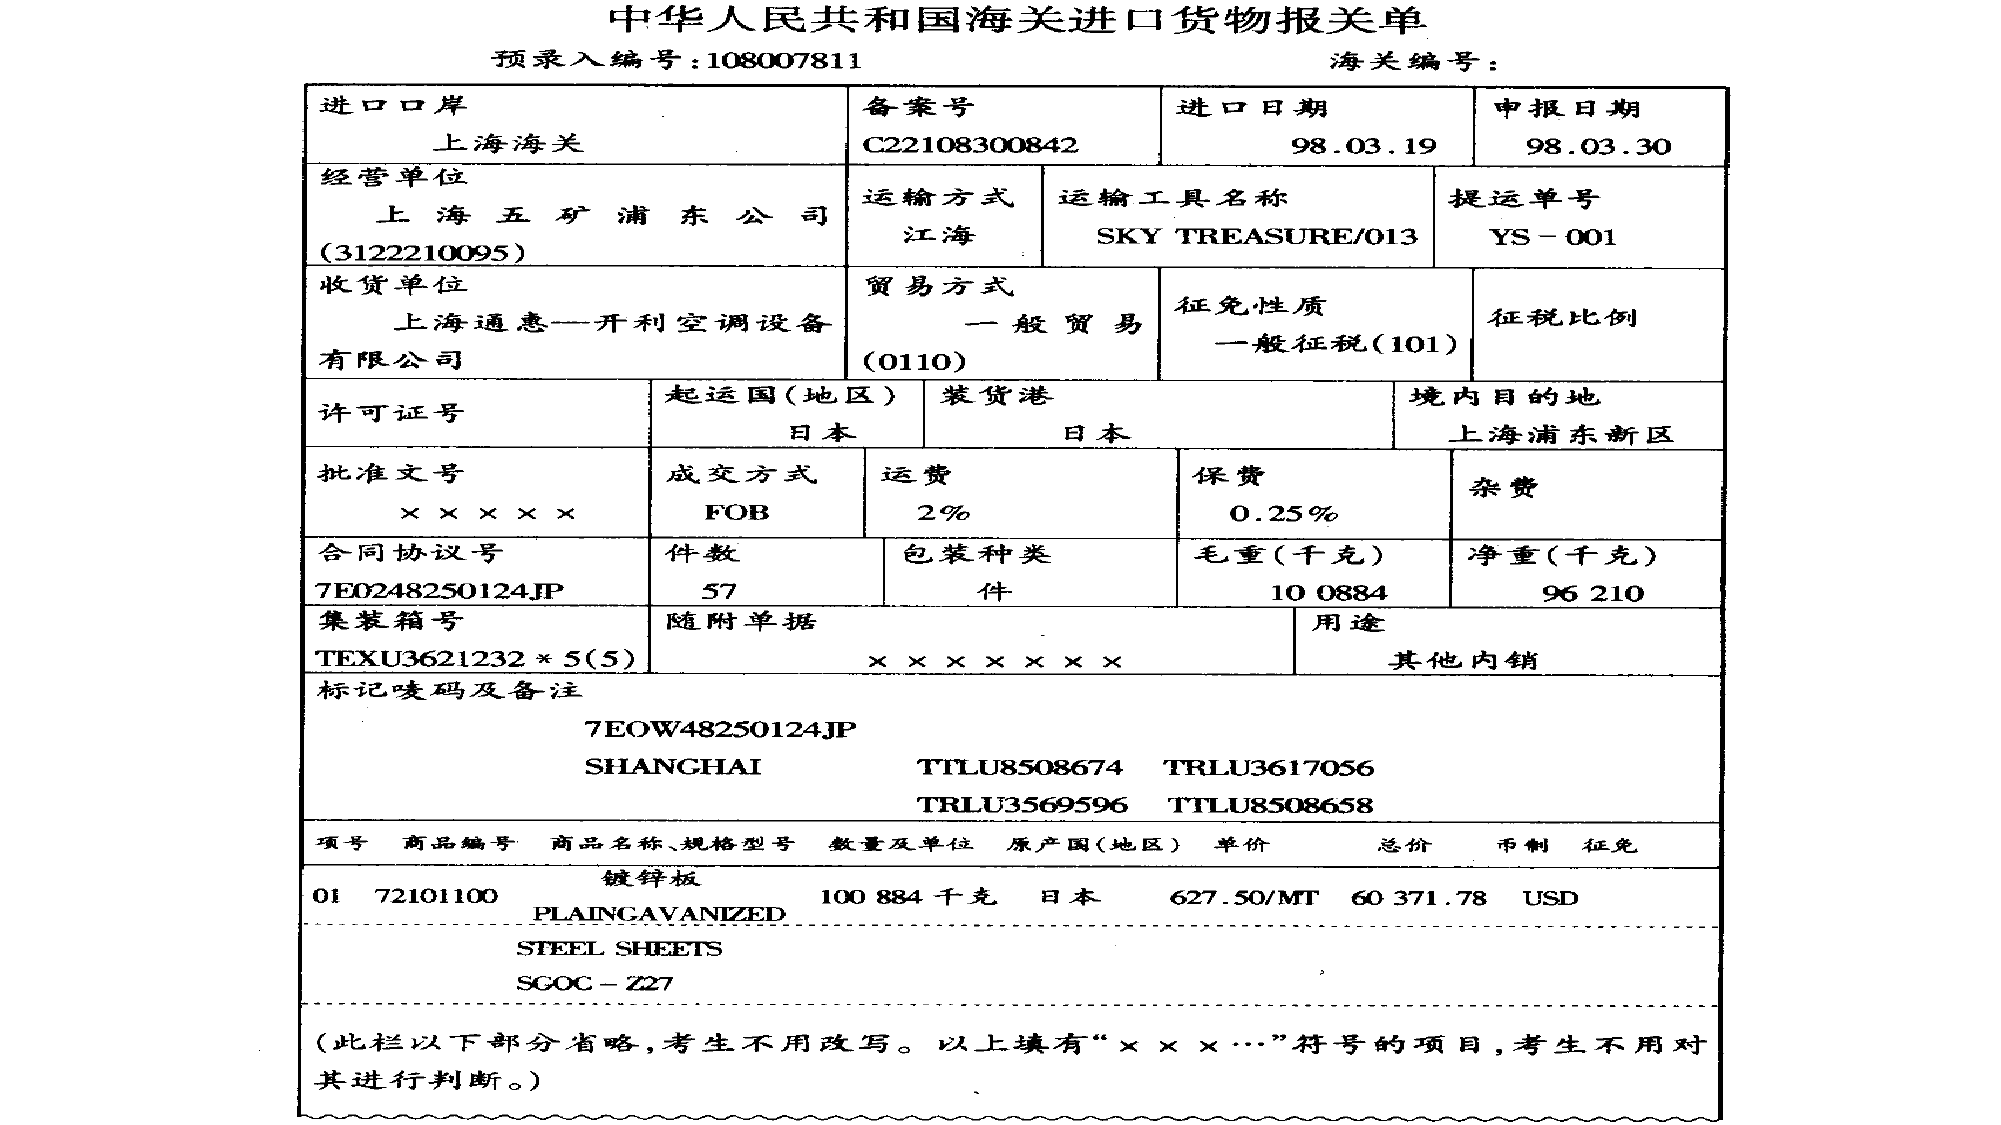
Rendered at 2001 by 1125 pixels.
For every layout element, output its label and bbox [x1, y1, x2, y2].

text_box [249, 0, 1750, 1125]
